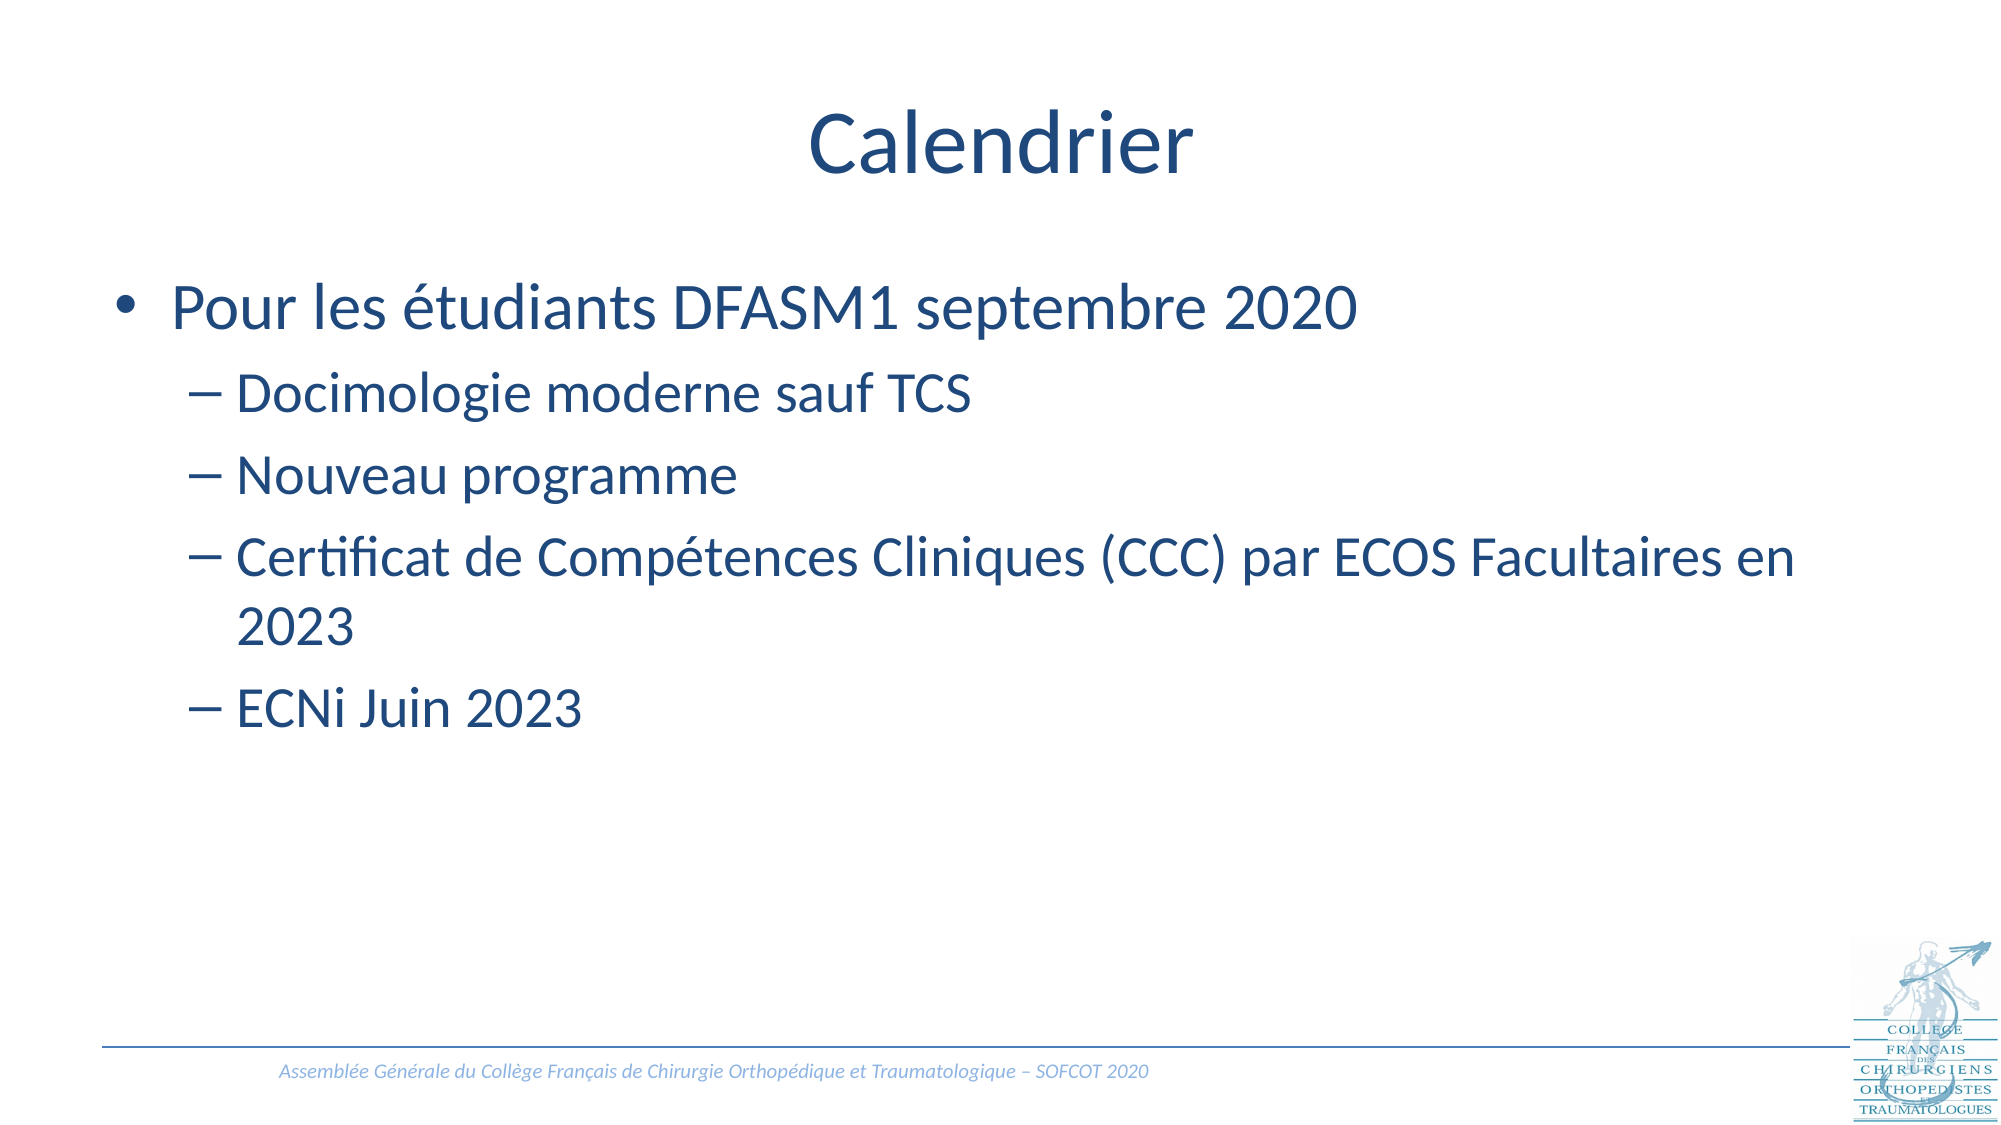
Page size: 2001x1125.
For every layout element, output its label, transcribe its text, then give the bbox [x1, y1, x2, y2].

title Calendrier [102, 42, 1903, 231]
picture [1850, 937, 2000, 1124]
list Pour les étudiants DFASM1 septembre 2020 Docimologie moderne sauf TCS Nouveau programme Certificat de Compétences Cliniques (CCC) par ECOS Facultaires en 2023 ECNi Juin 2023 [99, 255, 1900, 1005]
